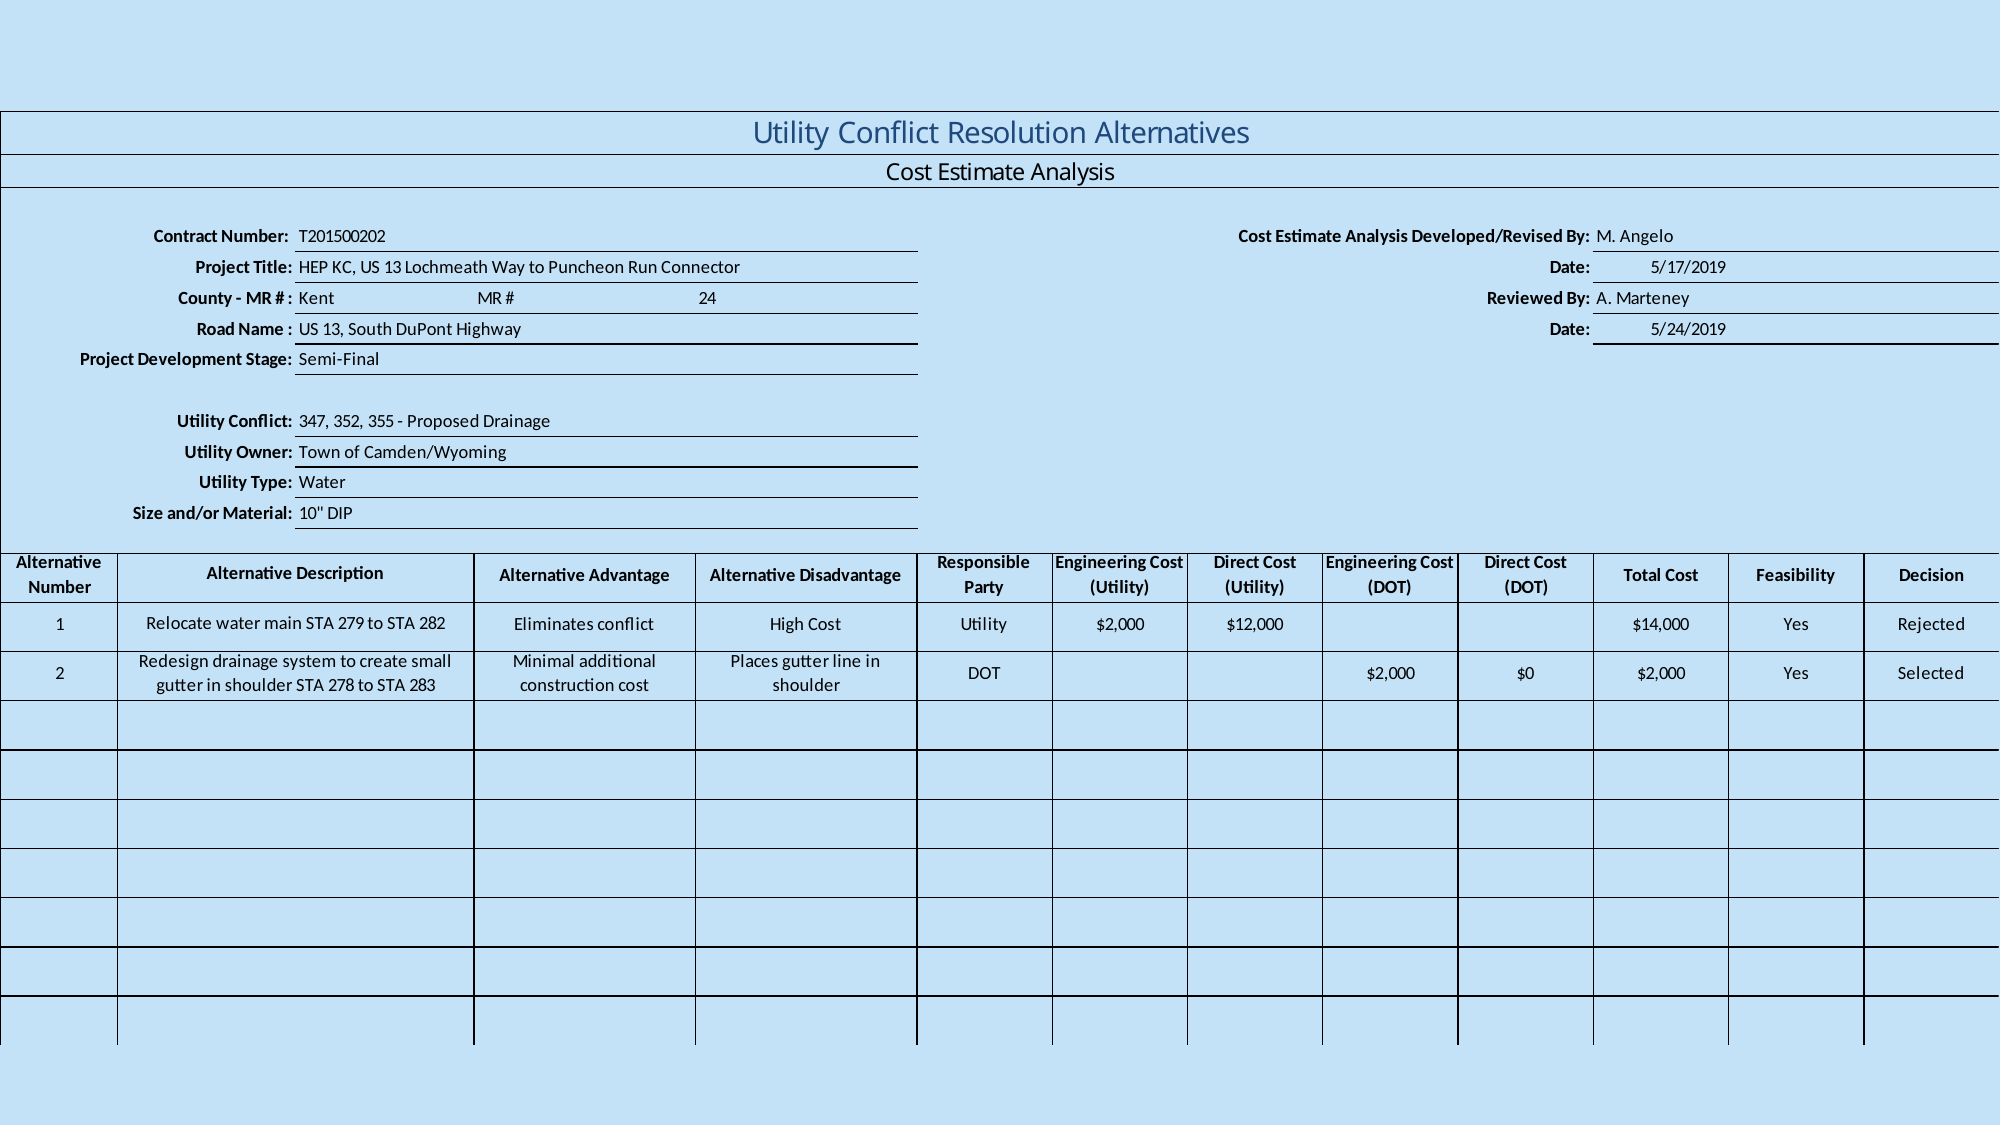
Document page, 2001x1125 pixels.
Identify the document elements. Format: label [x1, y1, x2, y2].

picture [0, 110, 2000, 1047]
